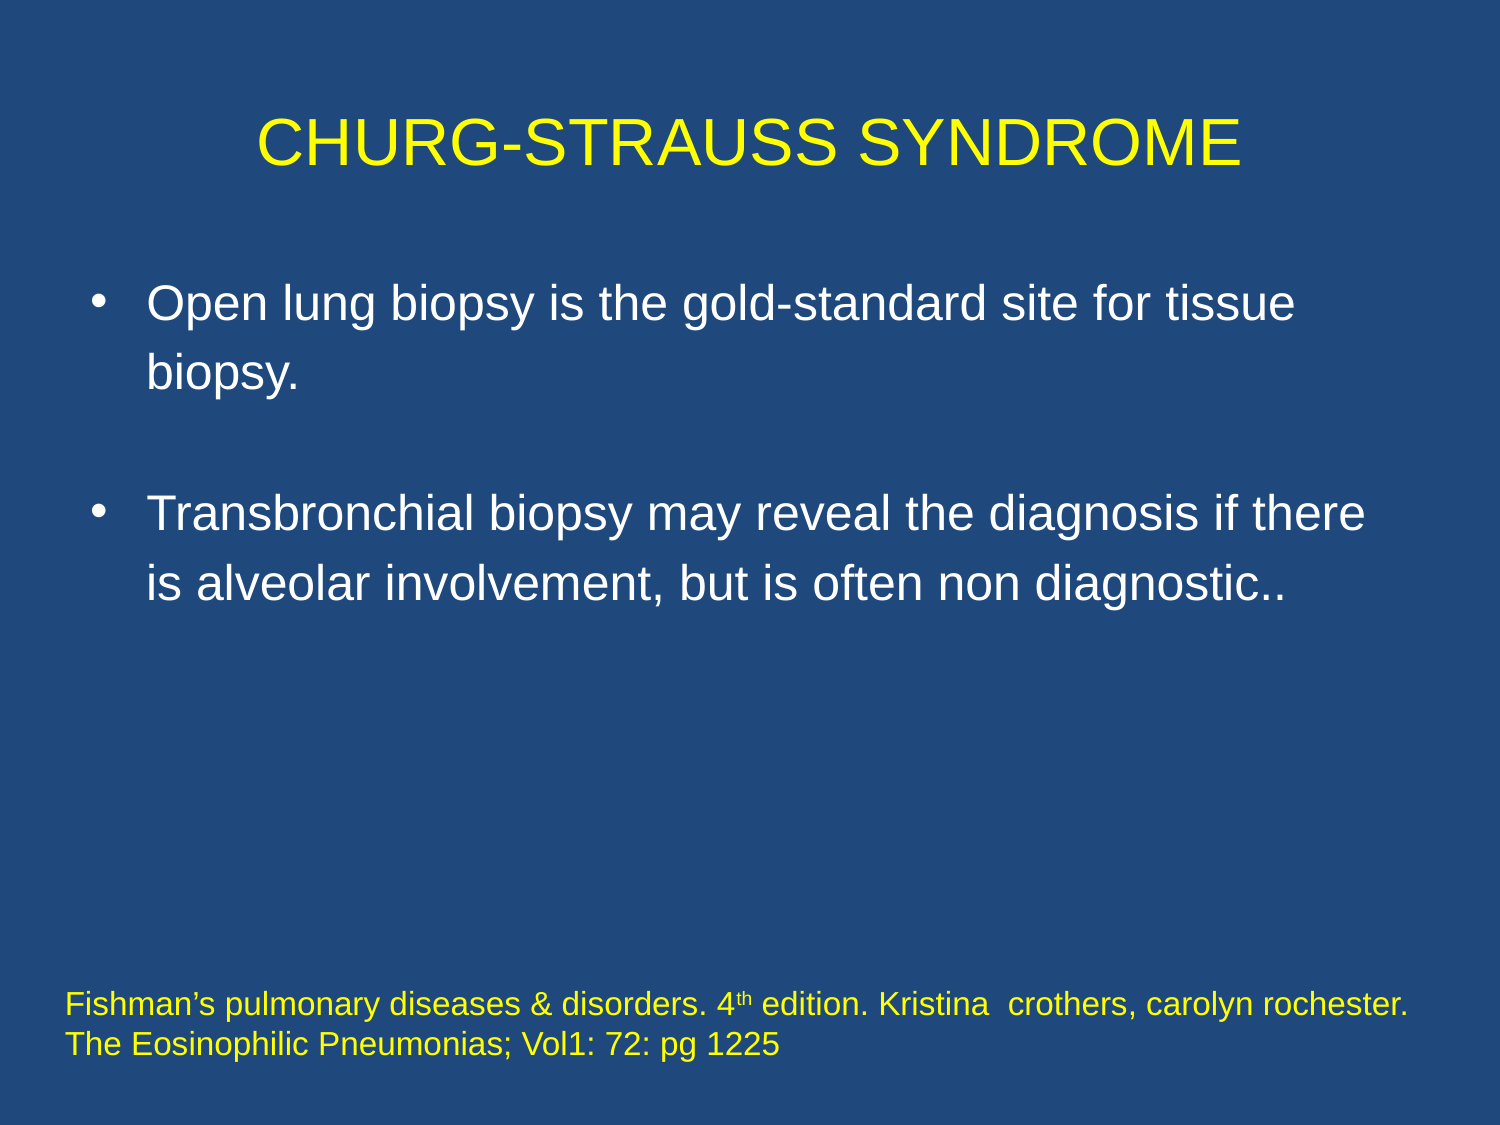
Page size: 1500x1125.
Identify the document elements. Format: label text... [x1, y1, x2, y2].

list Open lung biopsy is the gold-standard site for tissue biopsy. Transbronchial biopsy may reveal the diagnosis if there is alveolar involvement, but is often non diagnostic.. [75, 262, 1425, 974]
text_box Fishman’s pulmonary diseases & disorders. 4th edition. Kristina crothers, carolyn rochester. The Eosinophilic Pneumonias; Vol1: 72: pg 1225 [50, 974, 1450, 1070]
title CHURG-STRAUSS SYNDROME [75, 45, 1425, 233]
